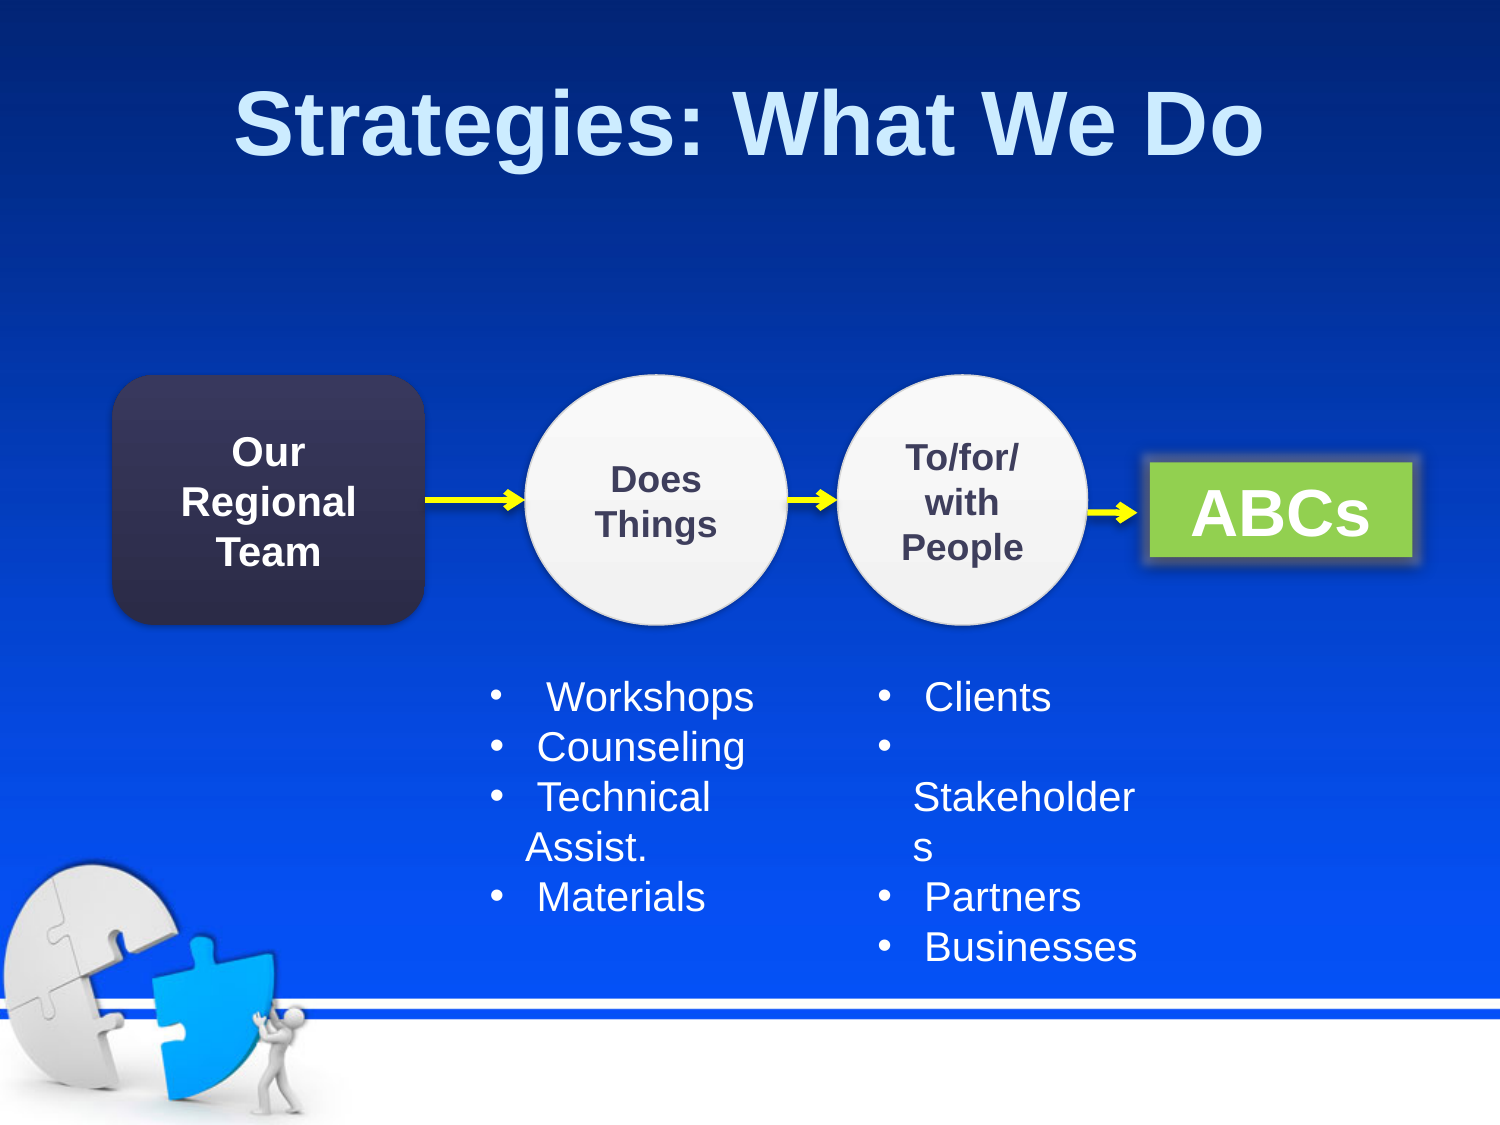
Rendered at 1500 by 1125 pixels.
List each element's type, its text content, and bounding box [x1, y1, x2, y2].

picture [0, 0, 1500, 1125]
text_box Workshops Counseling Technical Assist. Materials [474, 662, 850, 928]
text_box Our Regional Team [112, 374, 425, 625]
text_box To/for/ with People [836, 374, 1089, 626]
text_box Clients Stakeholders Partners Businesses [862, 662, 1163, 978]
text_box ABCs [1149, 462, 1413, 558]
text_box Does Things [524, 374, 789, 626]
title Strategies: What We Do [74, 37, 1426, 201]
